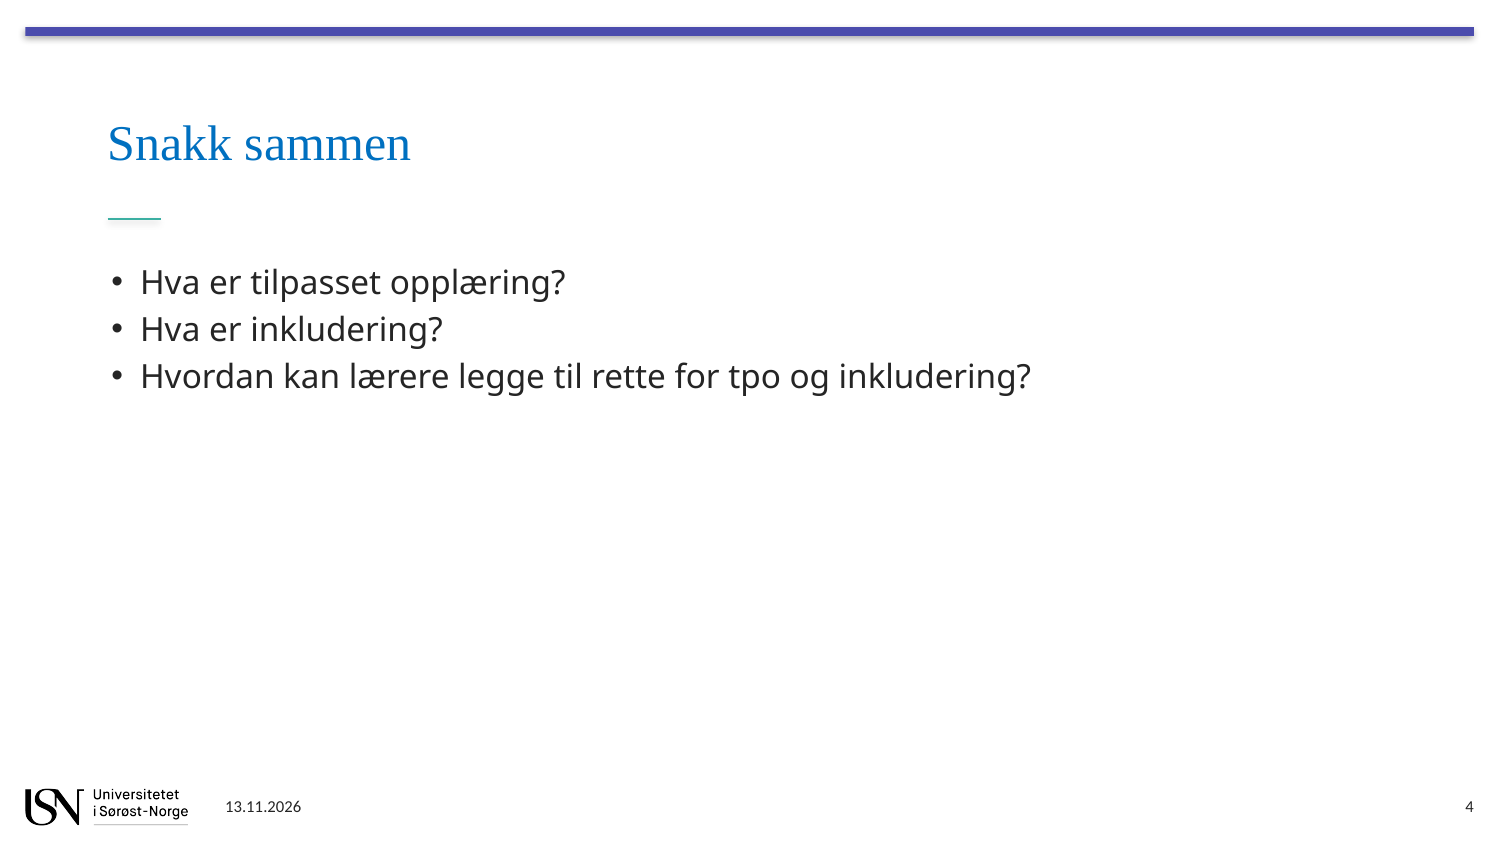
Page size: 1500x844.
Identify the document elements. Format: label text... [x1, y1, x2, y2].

slide_number 4 [1123, 793, 1474, 820]
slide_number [224, 793, 497, 820]
list Hva er tilpasset opplæring? Hva er inkludering? Hvordan kan lærere legge til rette for tpo og inkludering? [96, 261, 1414, 730]
picture [3, 766, 210, 844]
title Snakk sammen [107, 70, 1414, 211]
